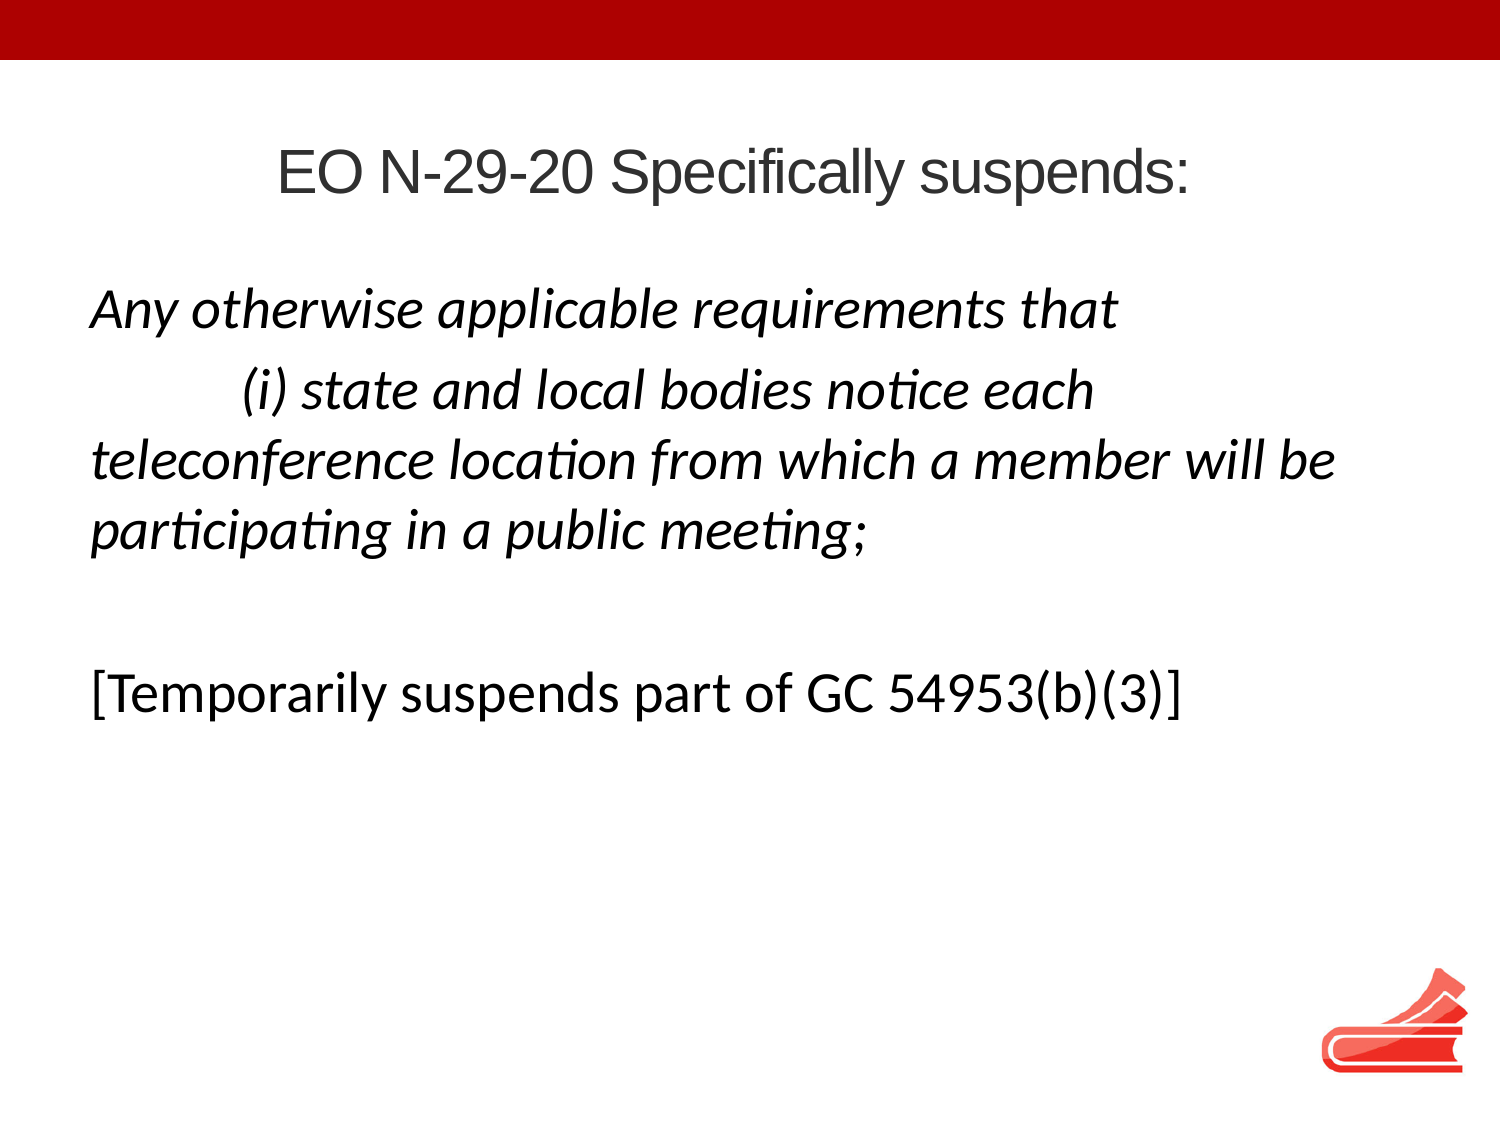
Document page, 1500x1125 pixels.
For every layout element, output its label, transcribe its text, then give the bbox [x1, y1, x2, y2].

title EO N-29-20 Specifically suspends: [75, 87, 1425, 250]
list Any otherwise applicable requirements that (i) state and local bodies notice each teleconference location from which a member will be participating in a public meeting; [Temporarily suspends part of GC 54953(b)(3)] [75, 262, 1425, 1063]
picture [1311, 956, 1477, 1081]
